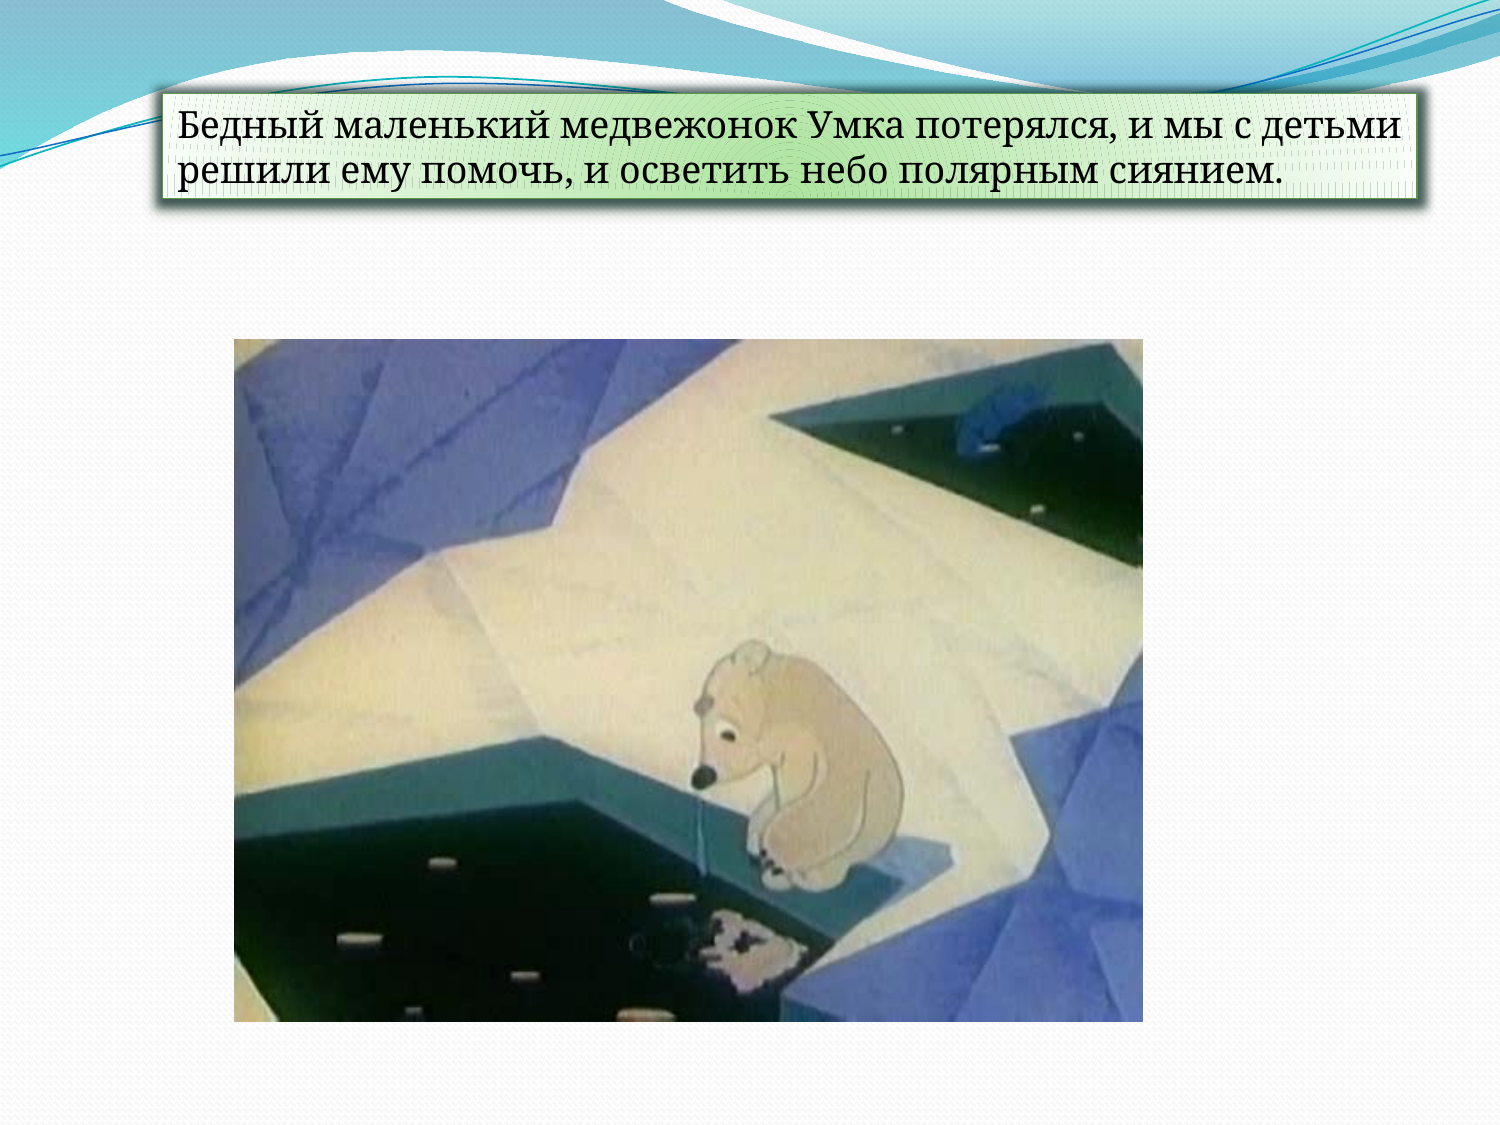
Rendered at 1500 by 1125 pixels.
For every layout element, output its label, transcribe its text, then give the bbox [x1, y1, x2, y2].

picture [234, 339, 1143, 1022]
text_box Бедный маленький медвежонок Умка потерялся, и мы с детьми решили ему помочь, и осветить небо полярным сиянием. [162, 93, 1418, 199]
